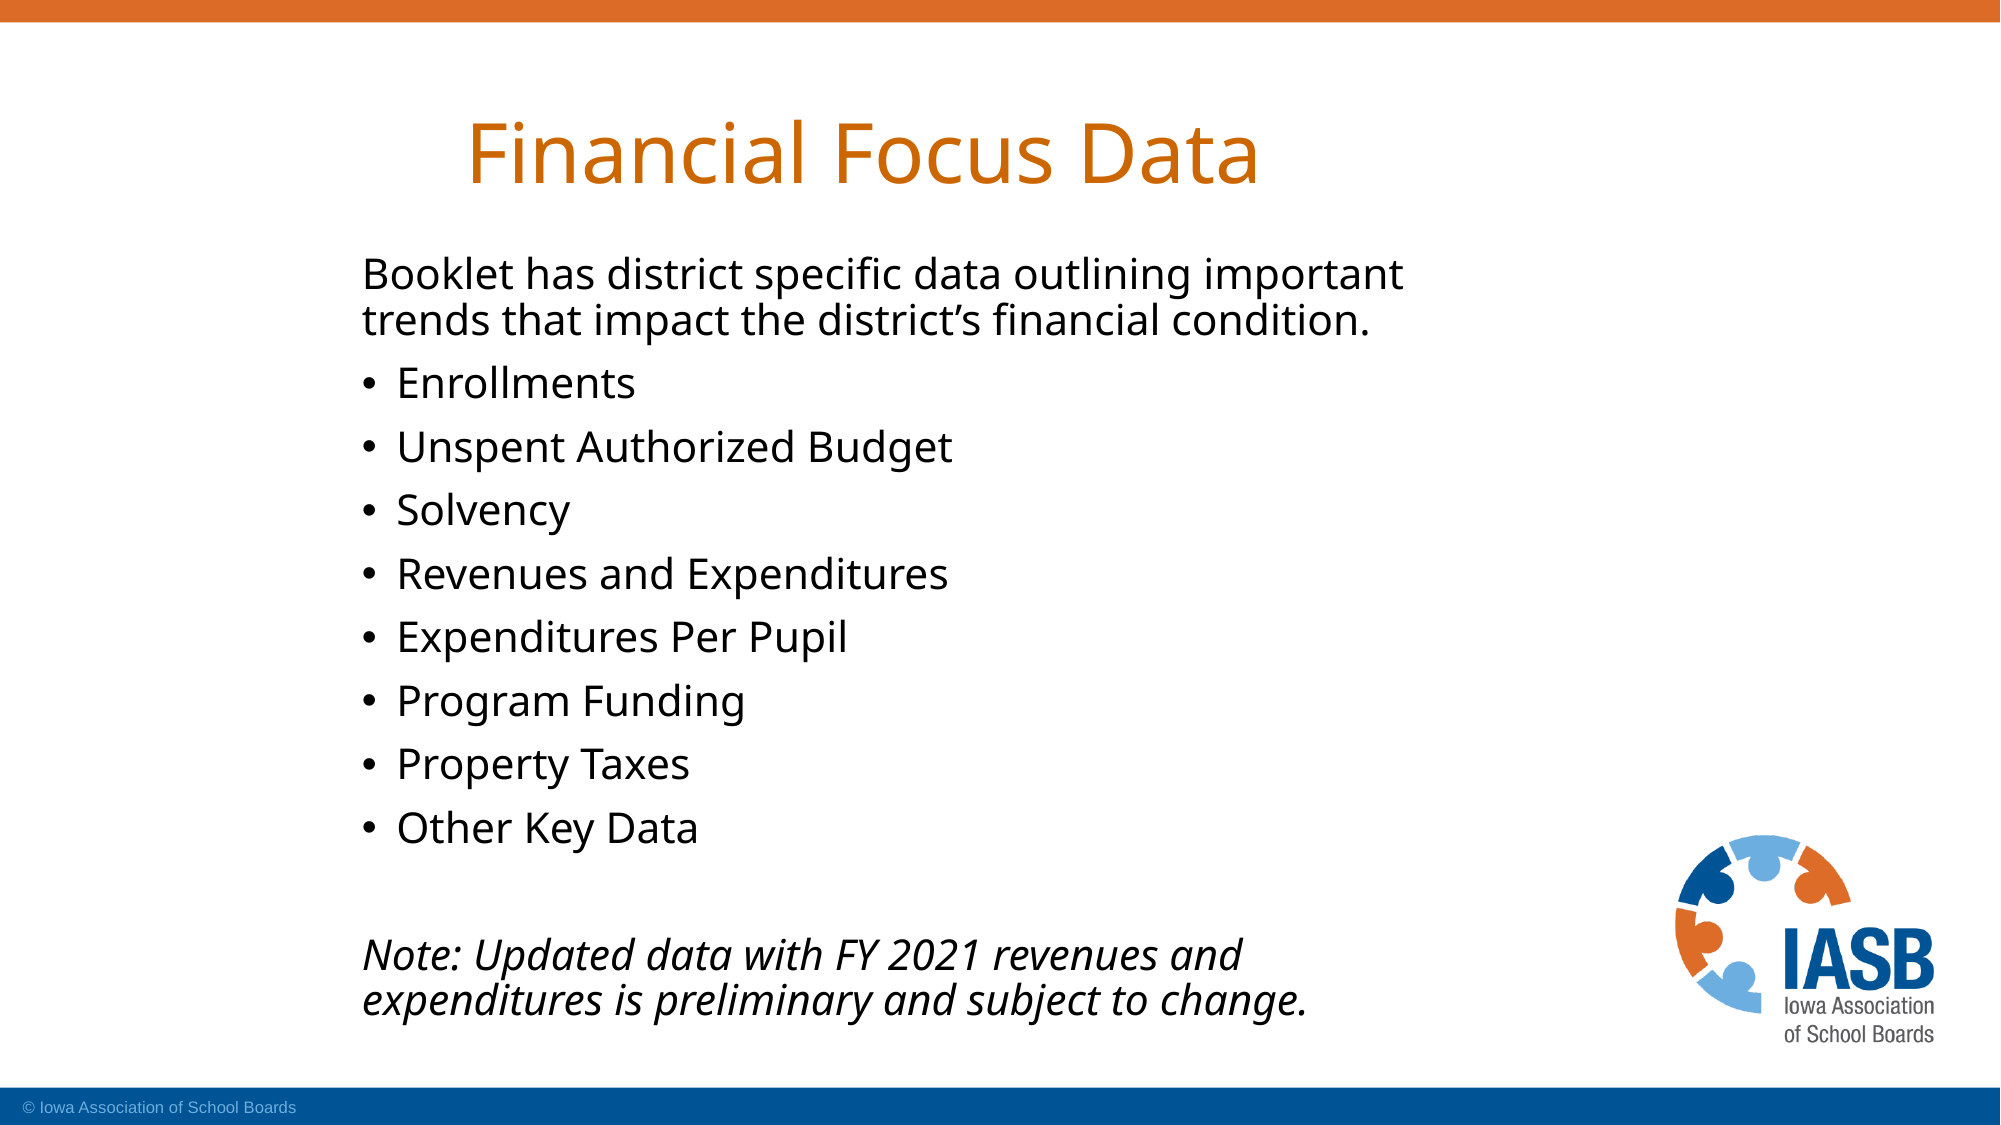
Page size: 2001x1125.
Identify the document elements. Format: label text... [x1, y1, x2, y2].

text_box Financial Focus Data [450, 103, 1473, 245]
text_box Booklet has district specific data outlining important trends that impact the district’s financial condition. Enrollments Unspent Authorized Budget Solvency Revenues and Expenditures Expenditures Per Pupil Program Funding Property Taxes Other Key Data Note: Updated data with FY 2021 revenues and expenditures is preliminary and subject to change. [347, 245, 1497, 1034]
picture [1671, 831, 1938, 1047]
